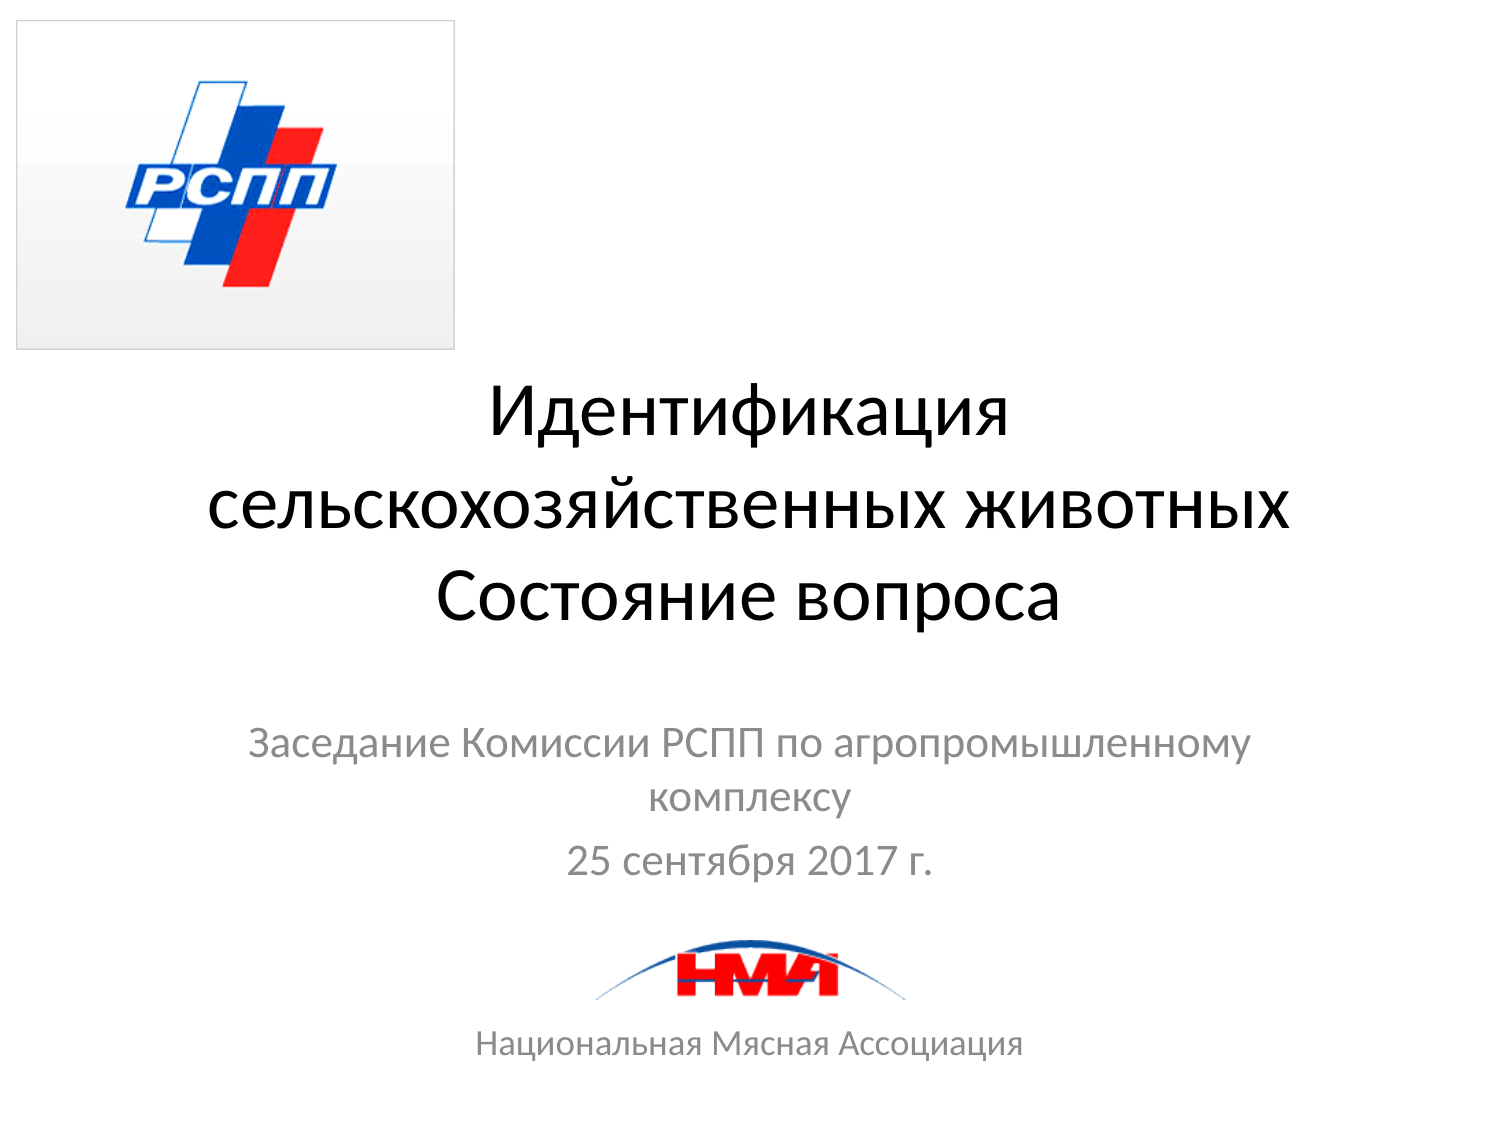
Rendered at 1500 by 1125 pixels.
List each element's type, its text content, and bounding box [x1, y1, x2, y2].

picture [15, 20, 455, 351]
subtitle Заседание Комиссии РСПП по агропромышленному комплексу 25 сентября 2017 г. Национальная Мясная Ассоциация [225, 704, 1275, 1071]
picture [596, 940, 907, 1001]
title Идентификация сельскохозяйственных животных Состояние вопроса [112, 349, 1388, 646]
